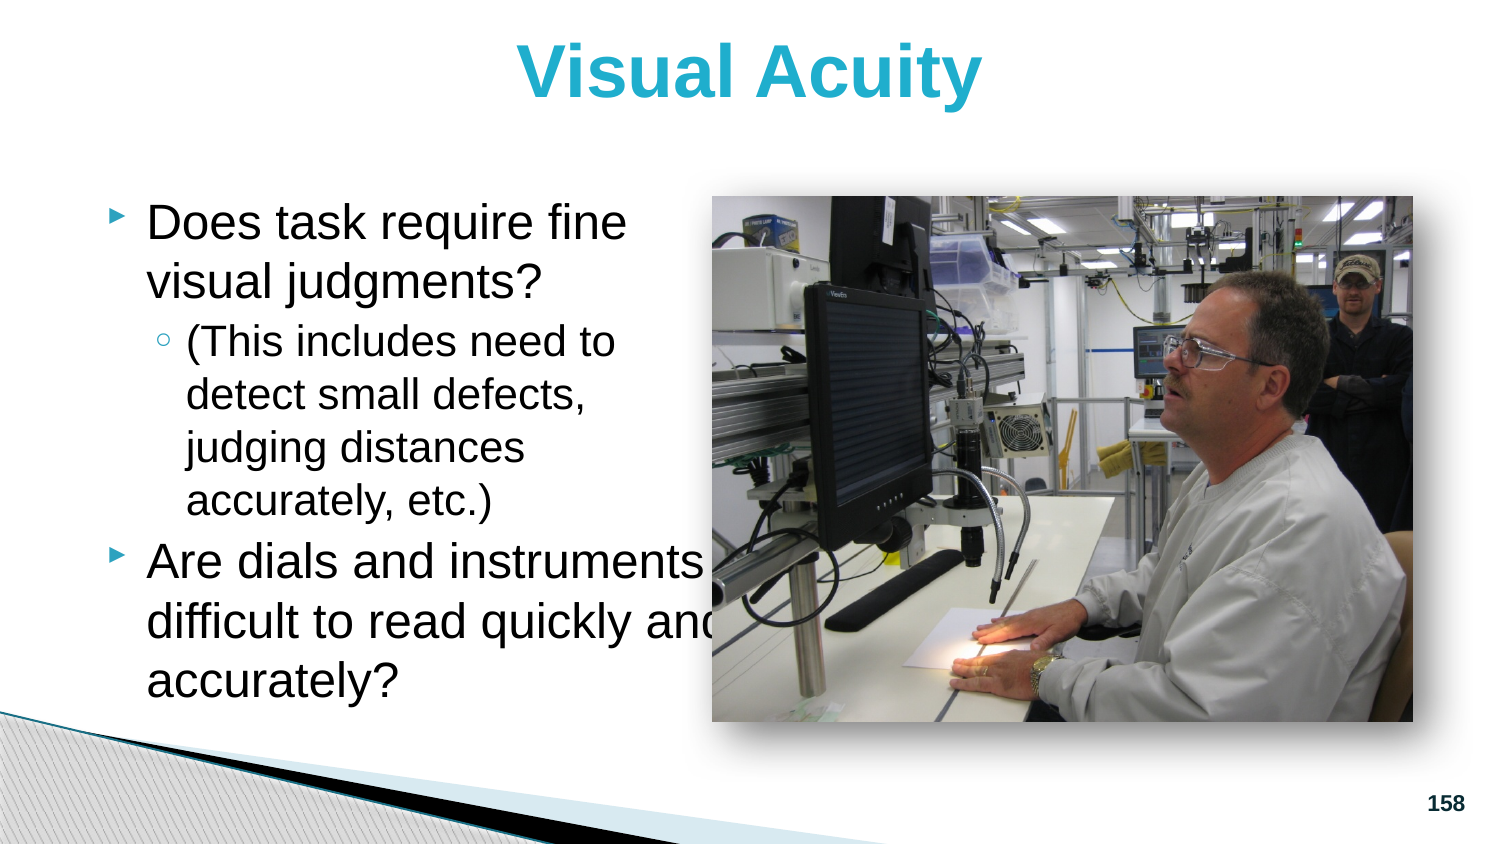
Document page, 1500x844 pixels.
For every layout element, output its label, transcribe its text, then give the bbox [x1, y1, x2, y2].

picture [712, 196, 1413, 723]
title Visual Acuity [0, 0, 1500, 139]
slide_number 158 [1374, 778, 1481, 824]
list Does task require fine visual judgments? (This includes need to detect small defects, judging distances accurately, etc.) Are dials and instruments difficult to read quickly and accurately? [75, 182, 737, 722]
